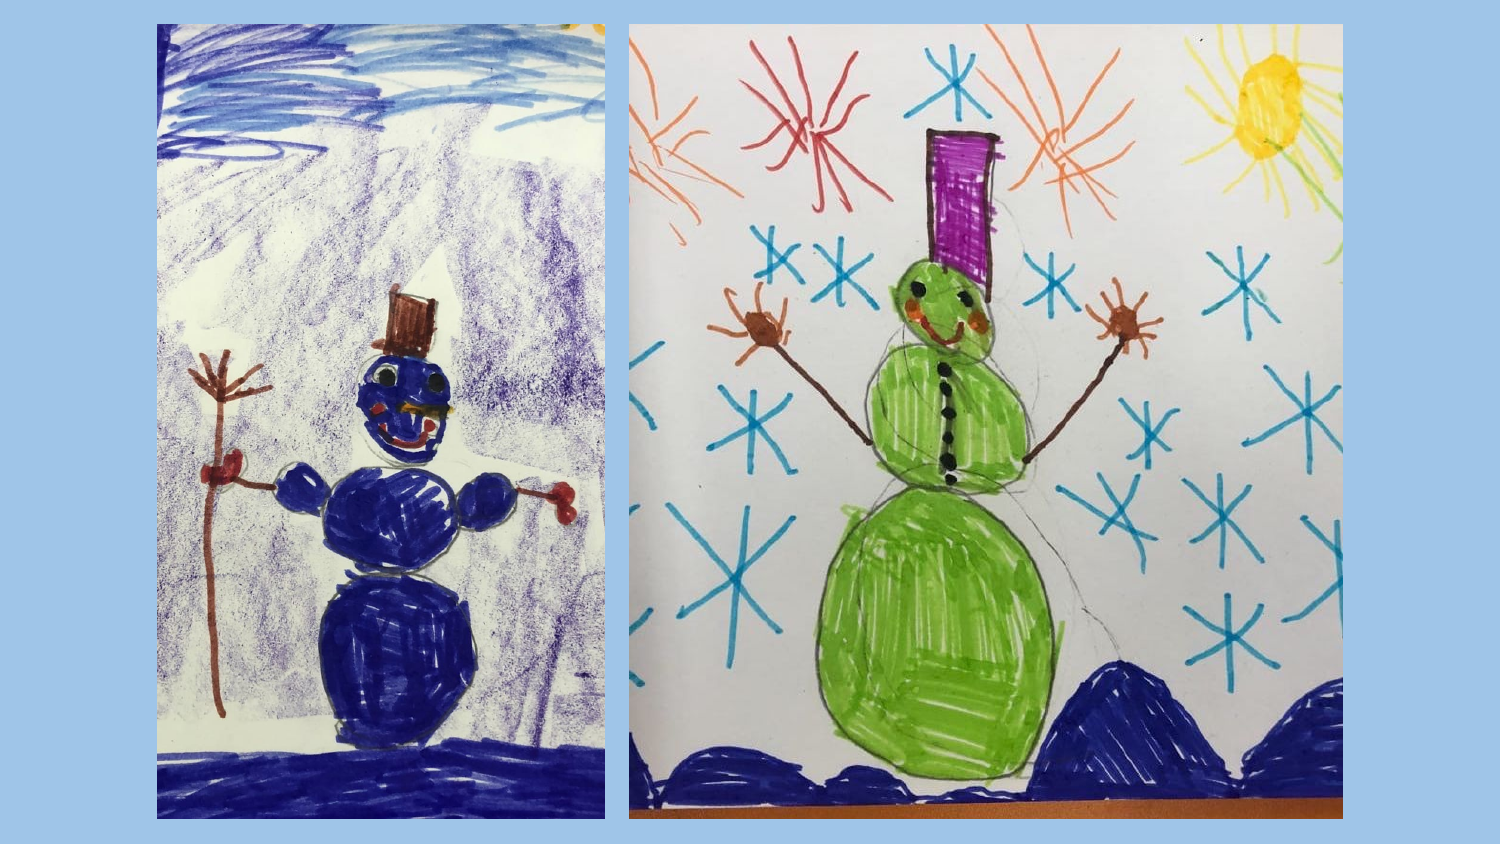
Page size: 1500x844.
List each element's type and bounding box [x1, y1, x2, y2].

picture [628, 24, 1343, 819]
picture [157, 24, 605, 819]
